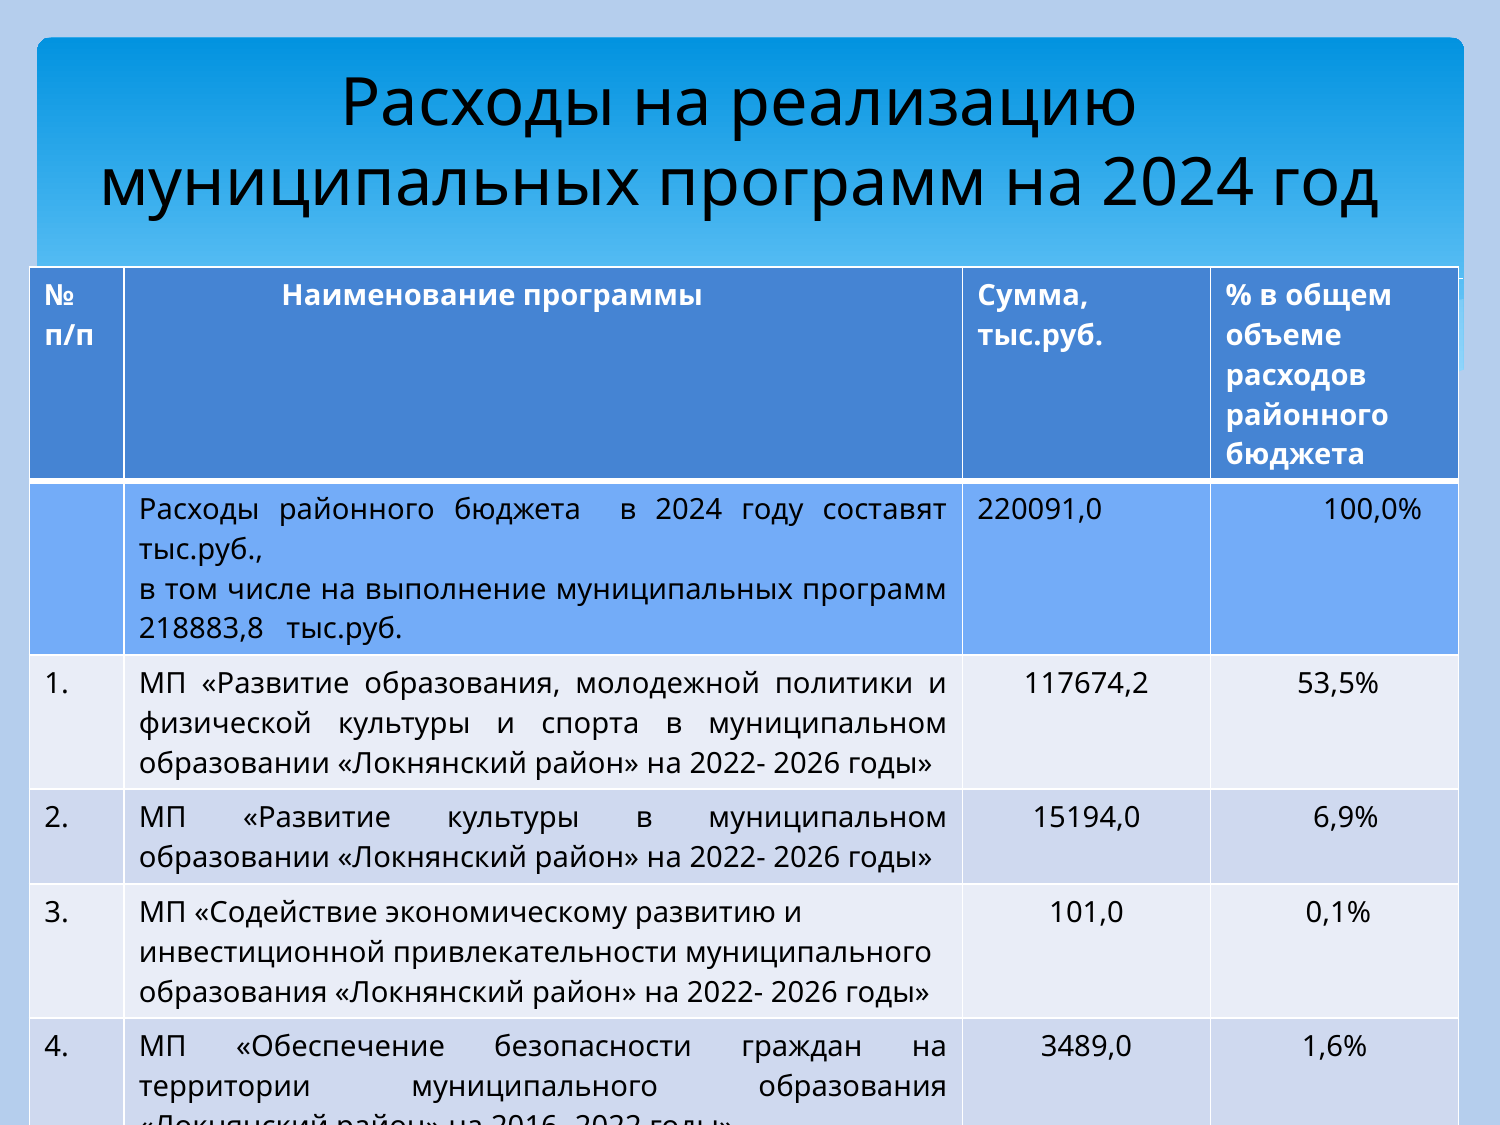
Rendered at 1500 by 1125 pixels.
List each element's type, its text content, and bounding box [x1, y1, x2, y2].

table_cell 2. [30, 790, 123, 883]
table_header № п/п [30, 268, 123, 478]
table_cell 1,6% [1211, 1019, 1458, 1125]
table_cell Расходы районного бюджета в 2024 году составят тыс.руб., в том числе на выполнение муниципальных программ 218883,8 тыс.руб. [125, 484, 962, 654]
table_cell 0,1% [1211, 885, 1458, 1017]
table_cell МП «Развитие культуры в муниципальном образовании «Локнянский район» на 2022- 2026 годы» [125, 790, 962, 883]
table_cell 100,0% [1211, 484, 1458, 654]
table_cell 101,0 [963, 885, 1210, 1017]
table_cell 6,9% [1211, 790, 1458, 883]
table_cell 4. [30, 1019, 123, 1125]
table_cell 1. [30, 656, 123, 788]
table_cell [30, 484, 123, 654]
table_cell 117674,2 [963, 656, 1210, 788]
table_cell 53,5% [1211, 656, 1458, 788]
table_header Сумма, тыс.руб. [963, 268, 1210, 478]
table_cell 3489,0 [963, 1019, 1210, 1125]
title Расходы на реализацию муниципальных программ на 2024 год [64, 54, 1416, 223]
table_cell 15194,0 [963, 790, 1210, 883]
table_cell МП «Содействие экономическому развитию и инвестиционной привлекательности муниципального образования «Локнянский район» на 2022- 2026 годы» [125, 885, 962, 1017]
table_cell МП «Развитие образования, молодежной политики и физической культуры и спорта в муниципальном образовании «Локнянский район» на 2022- 2026 годы» [125, 656, 962, 788]
table_header Наименование программы [125, 268, 962, 478]
table_cell МП «Обеспечение безопасности граждан на территории муниципального образования «Локнянский район» на 2016- 2022 годы» [125, 1019, 962, 1125]
table_header % в общем объеме расходов районного бюджета [1211, 268, 1458, 478]
table_cell 3. [30, 885, 123, 1017]
table_cell 220091,0 [963, 484, 1210, 654]
